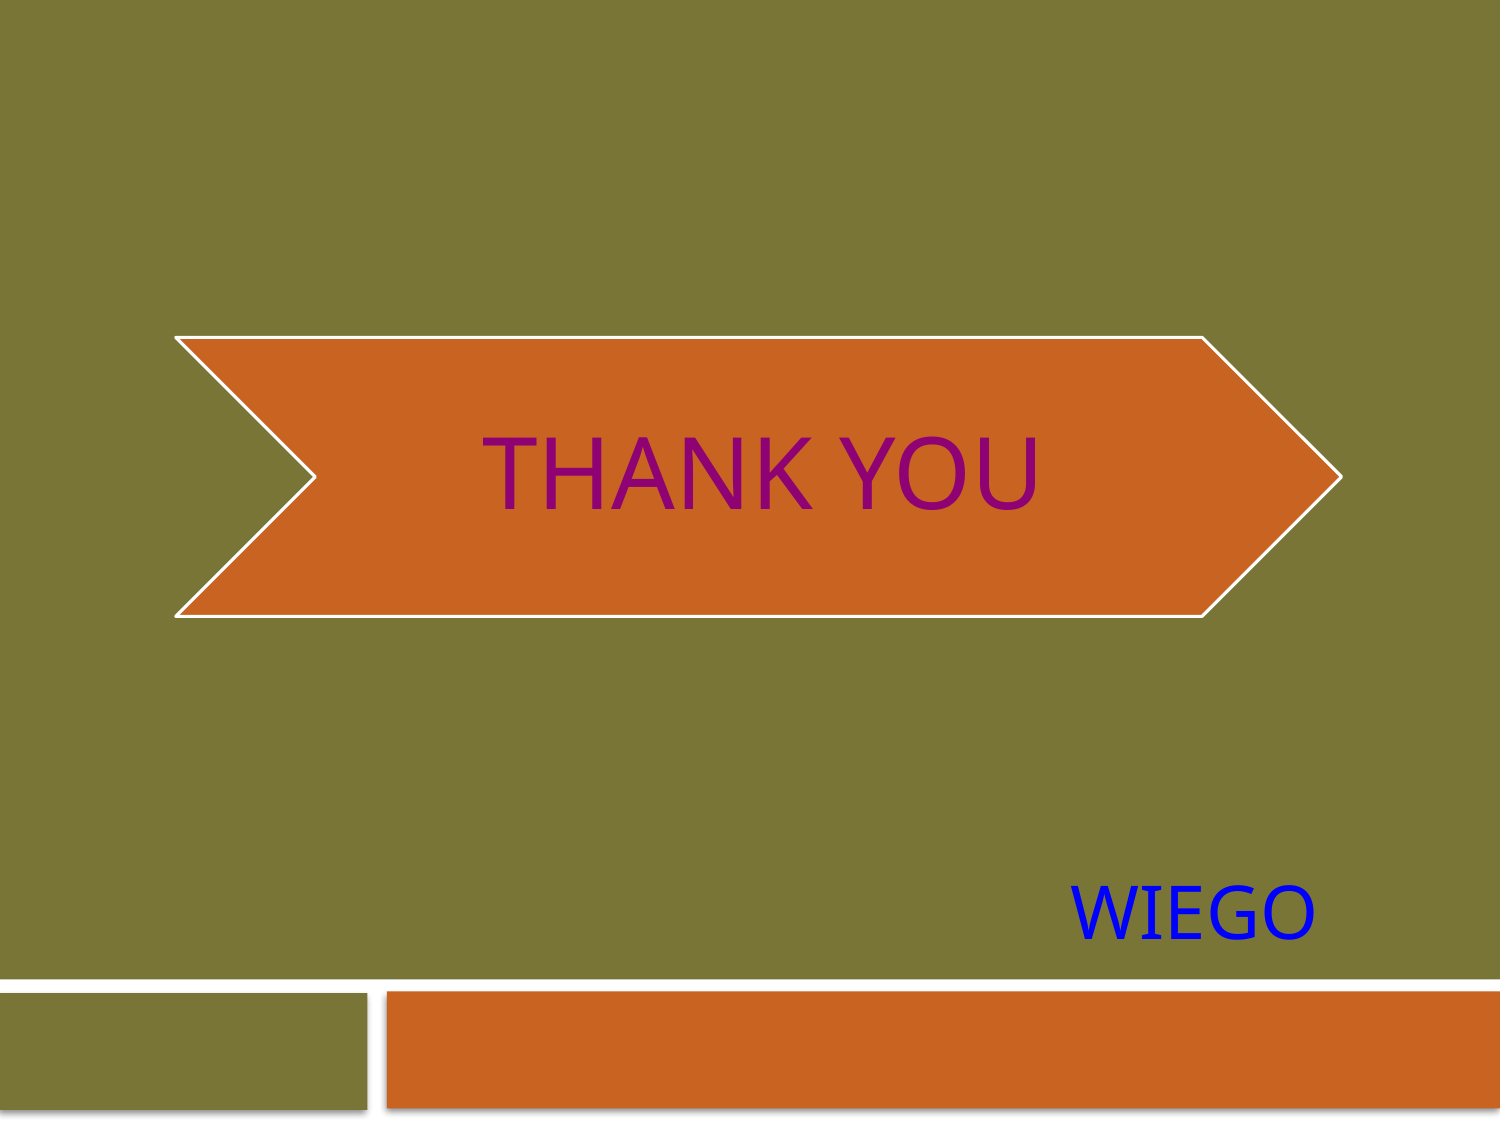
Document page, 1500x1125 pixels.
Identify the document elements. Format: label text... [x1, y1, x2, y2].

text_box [174, 174, 1343, 779]
subtitle WIEGO [165, 783, 1334, 963]
